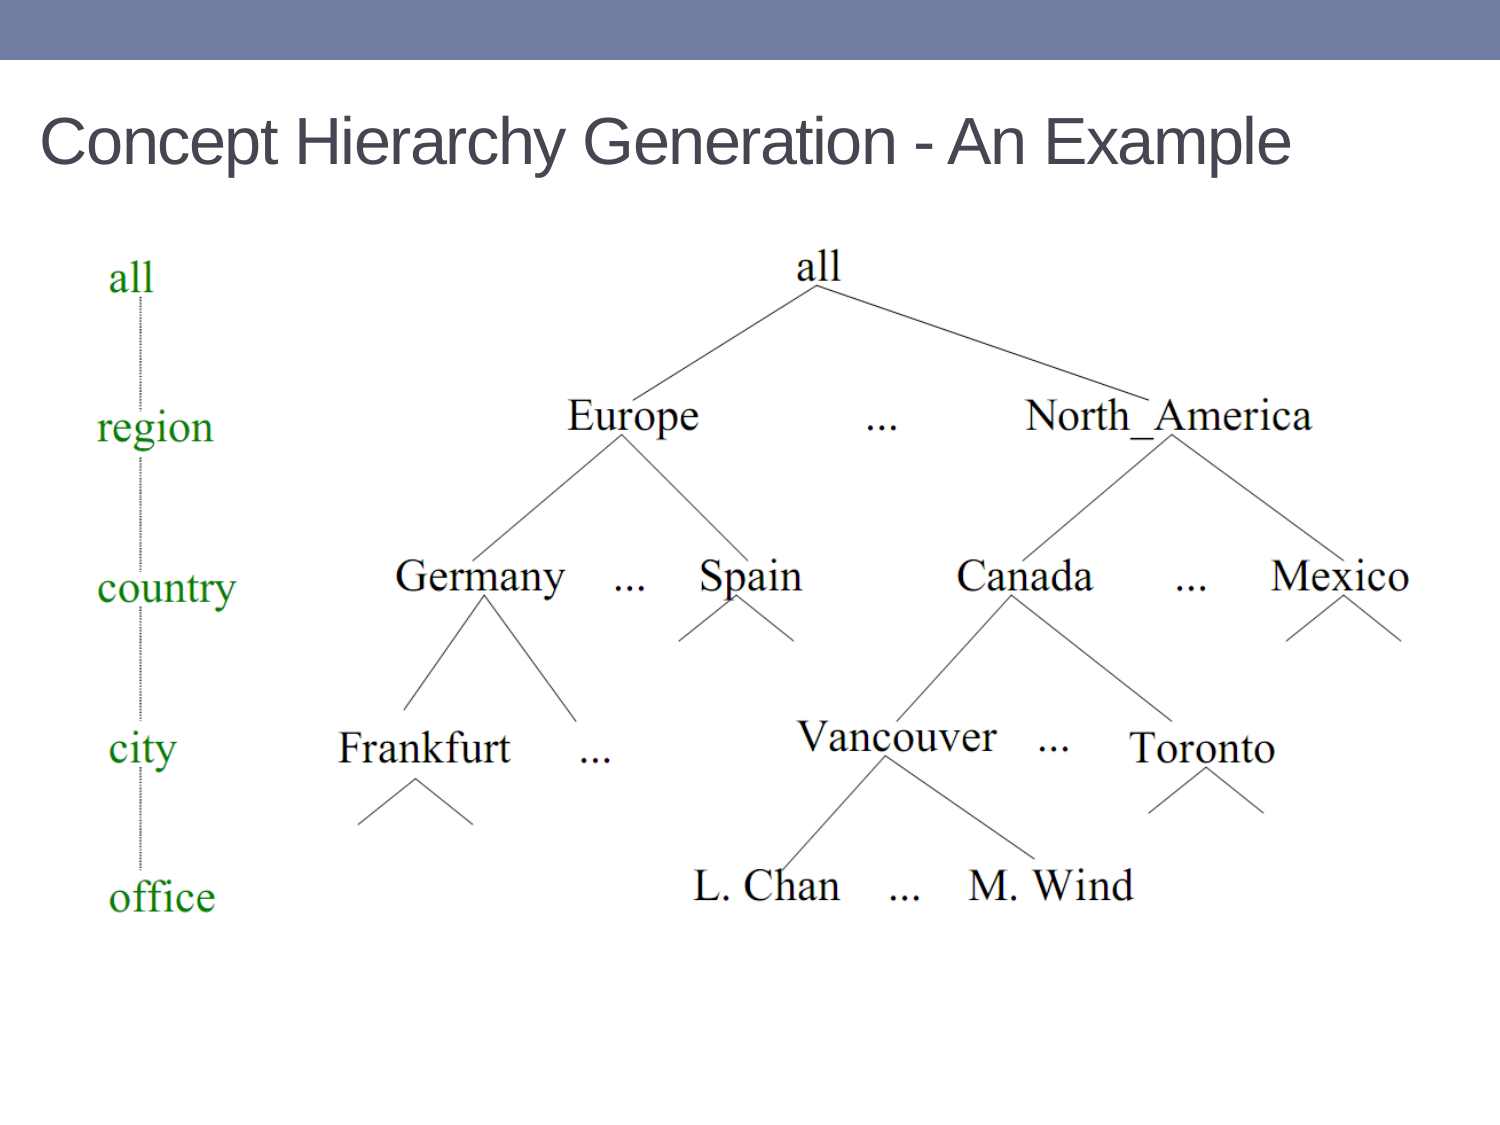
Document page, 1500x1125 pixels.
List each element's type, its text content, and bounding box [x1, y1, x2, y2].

picture [49, 212, 1417, 938]
title Concept Hierarchy Generation - An Example [24, 87, 1463, 188]
